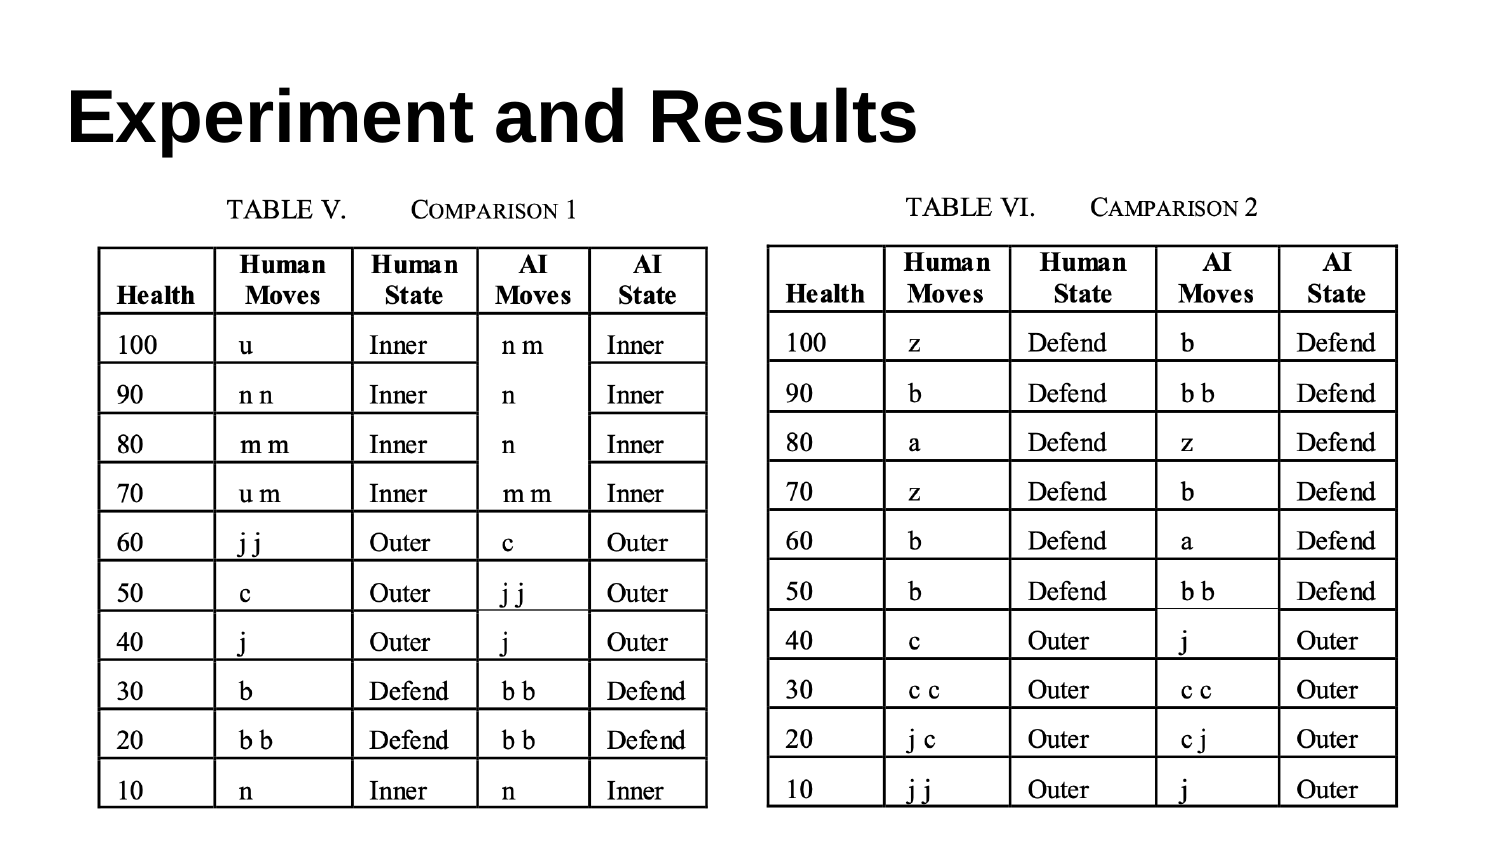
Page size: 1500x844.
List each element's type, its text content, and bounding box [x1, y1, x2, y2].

title Experiment and Results [51, 52, 1449, 147]
picture [764, 184, 1404, 812]
picture [85, 190, 715, 818]
